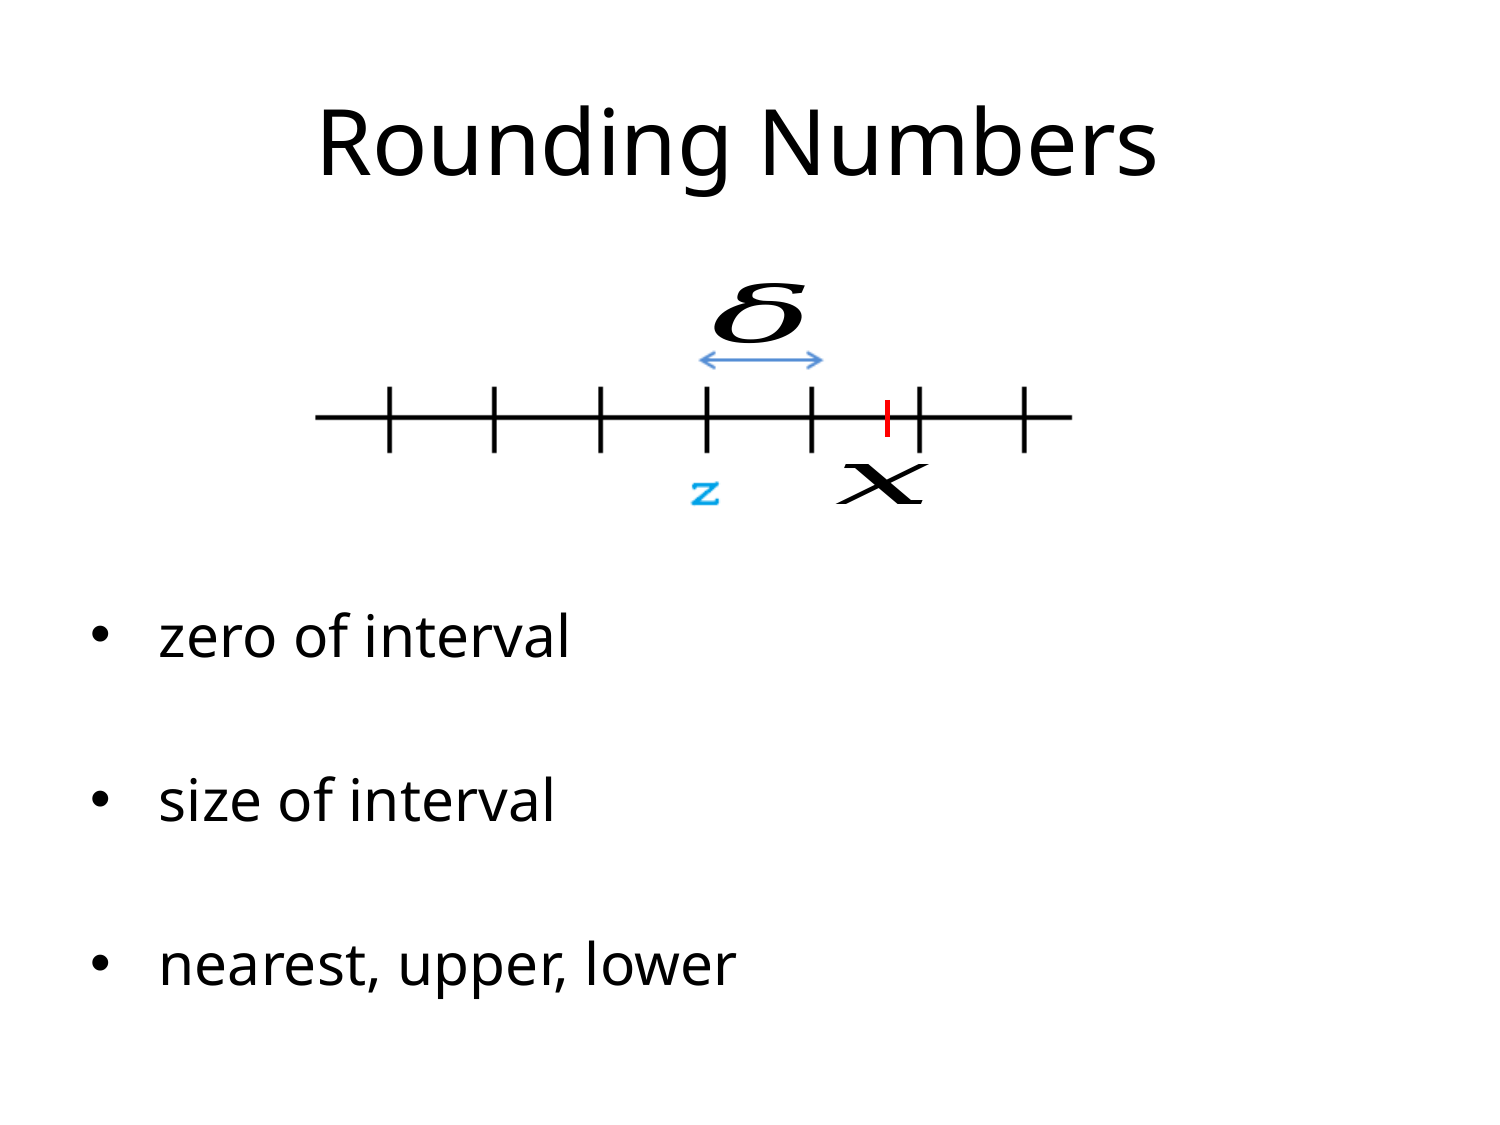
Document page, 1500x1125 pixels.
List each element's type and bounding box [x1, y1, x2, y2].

picture [299, 324, 1102, 529]
